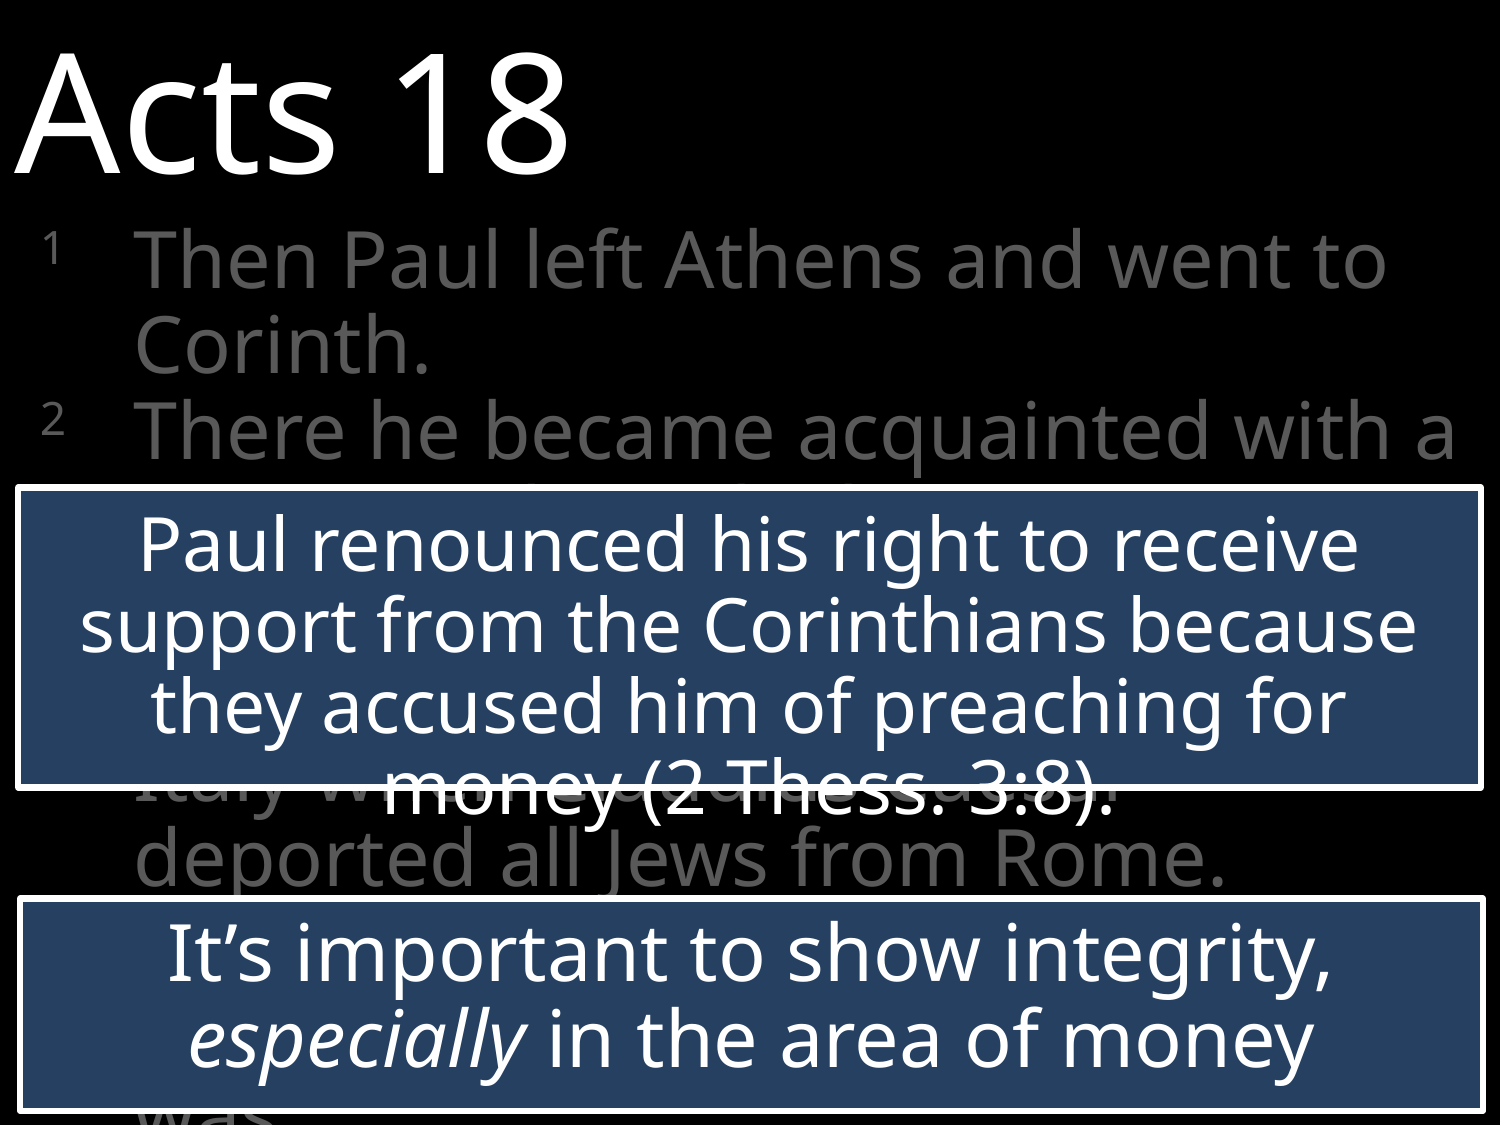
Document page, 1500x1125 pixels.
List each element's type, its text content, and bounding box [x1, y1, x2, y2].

text_box [20, 898, 1483, 1111]
text_box 1 Then Paul left Athens and went to Corinth. 2 There he became acquainted with a Jew named Aquila, born in Pontus, who had recently arrived from Italy with his wife, Priscilla. They had left Italy when Claudius Caesar deported all Jews from Rome. 3 Paul lived and worked with them, for they were tentmakers just as he was. [24, 215, 1500, 1125]
text_box Acts 18 [0, 0, 1500, 215]
text_box It’s important to show integrity, especially in the area of money [23, 905, 1480, 1092]
text_box Paul renounced his right to receive support from the Corinthians because they accused him of preaching for money (2 Thess. 3:8). [21, 499, 1478, 838]
text_box [18, 487, 1481, 788]
